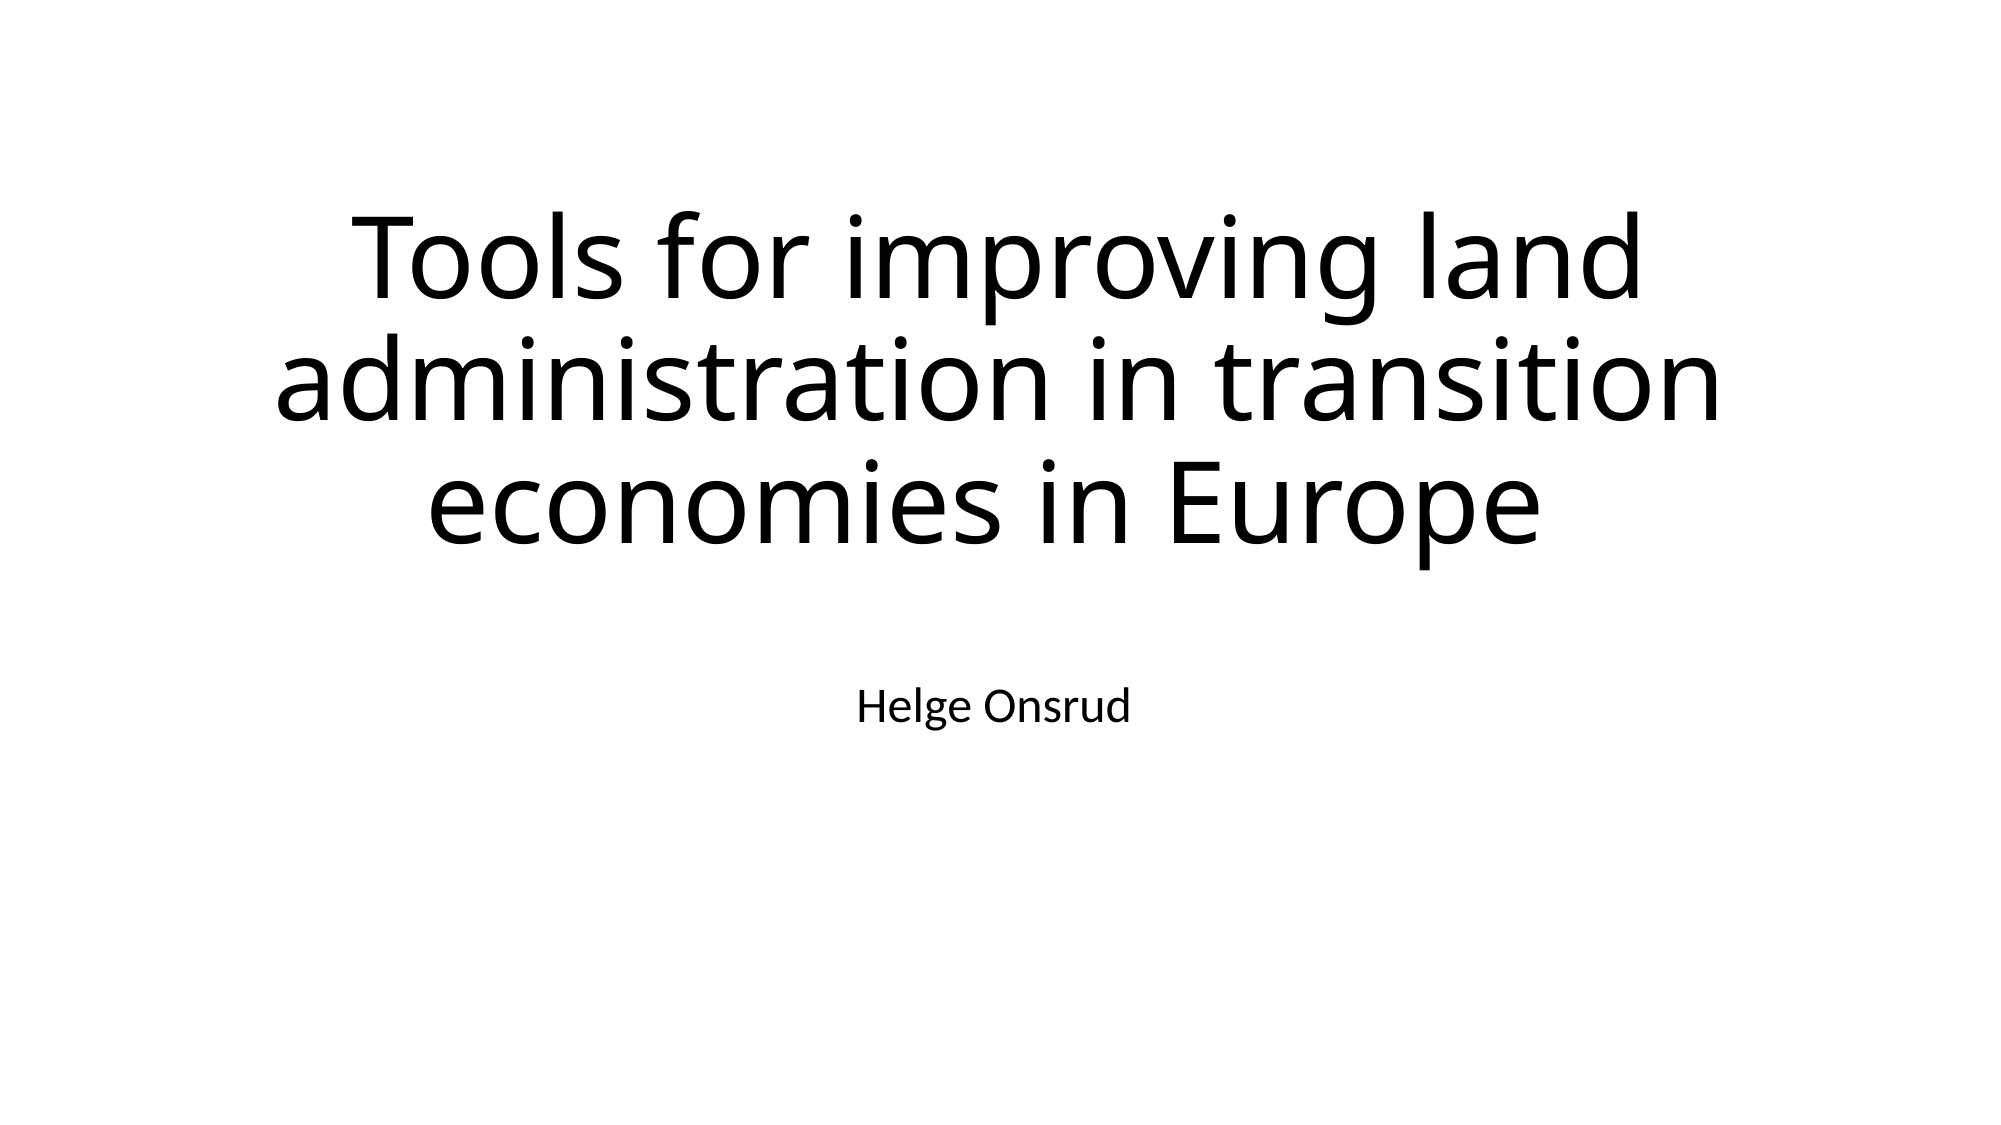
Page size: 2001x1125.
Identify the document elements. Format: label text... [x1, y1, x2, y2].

title Tools for improving land administration in transition economies in Europe [249, 184, 1750, 576]
subtitle Helge Onsrud [249, 590, 1750, 863]
